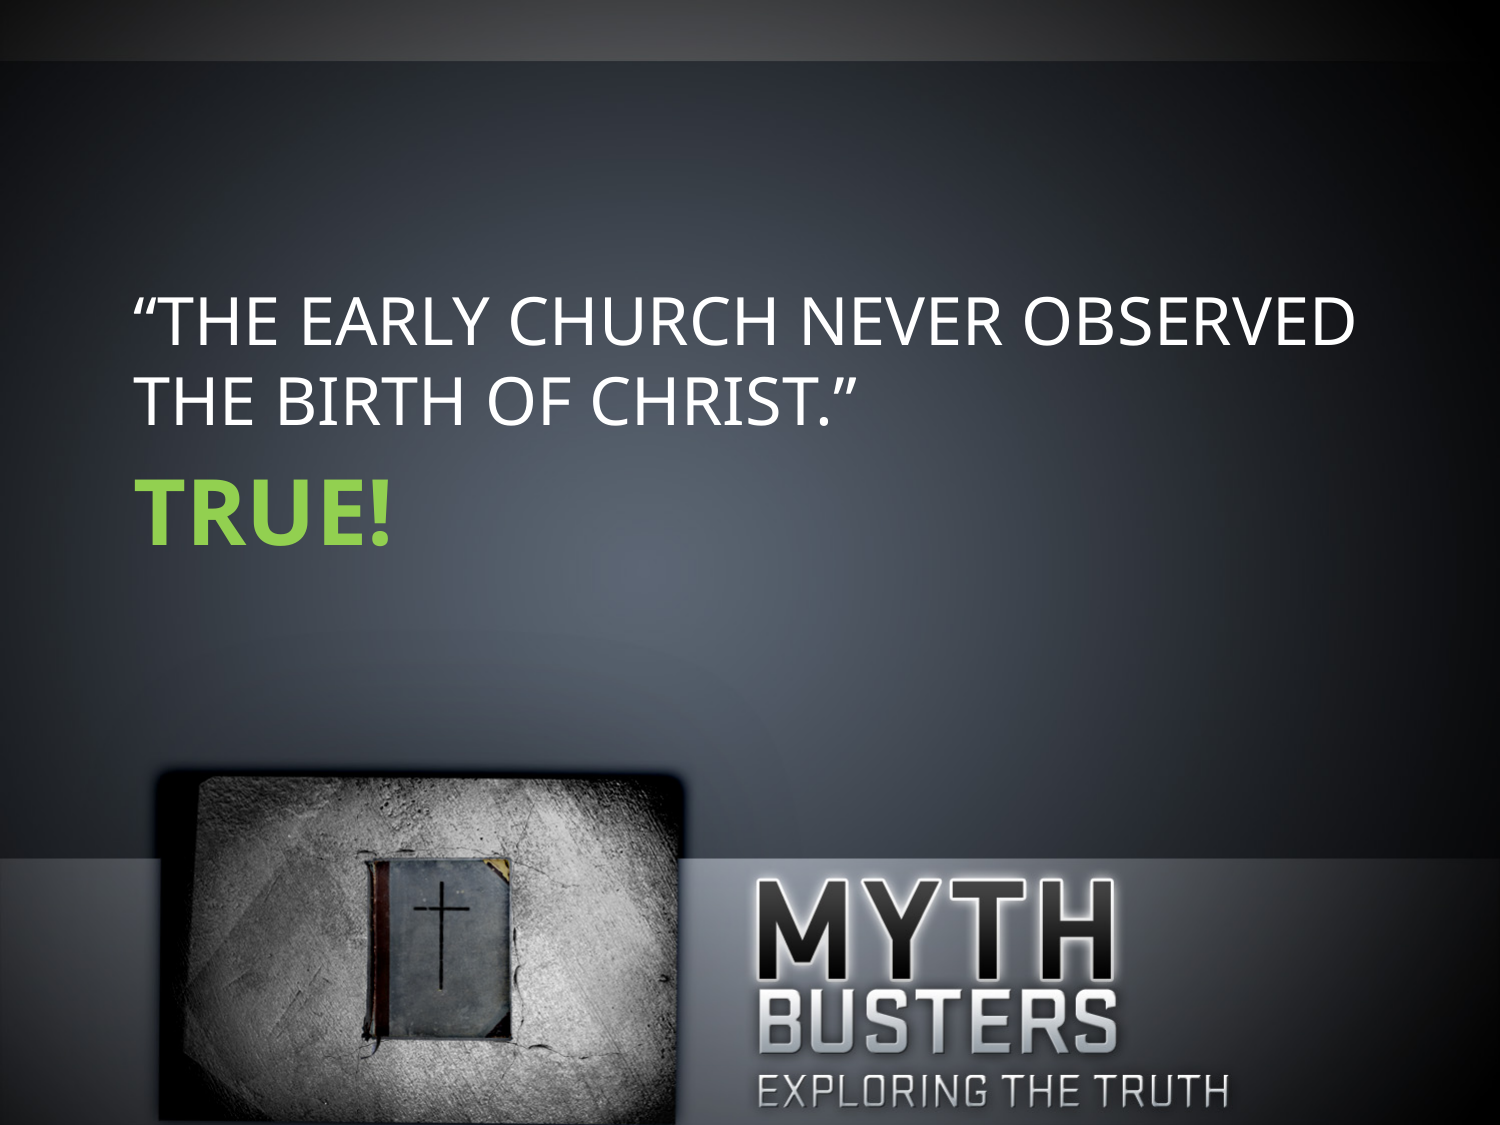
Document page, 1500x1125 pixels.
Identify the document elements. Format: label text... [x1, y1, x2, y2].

title TRUE! [118, 447, 1394, 670]
picture [0, 0, 1500, 1125]
list “THE EARLY CHURCH NEVER OBSERVED THE BIRTH OF CHRIST.” [118, 200, 1394, 447]
